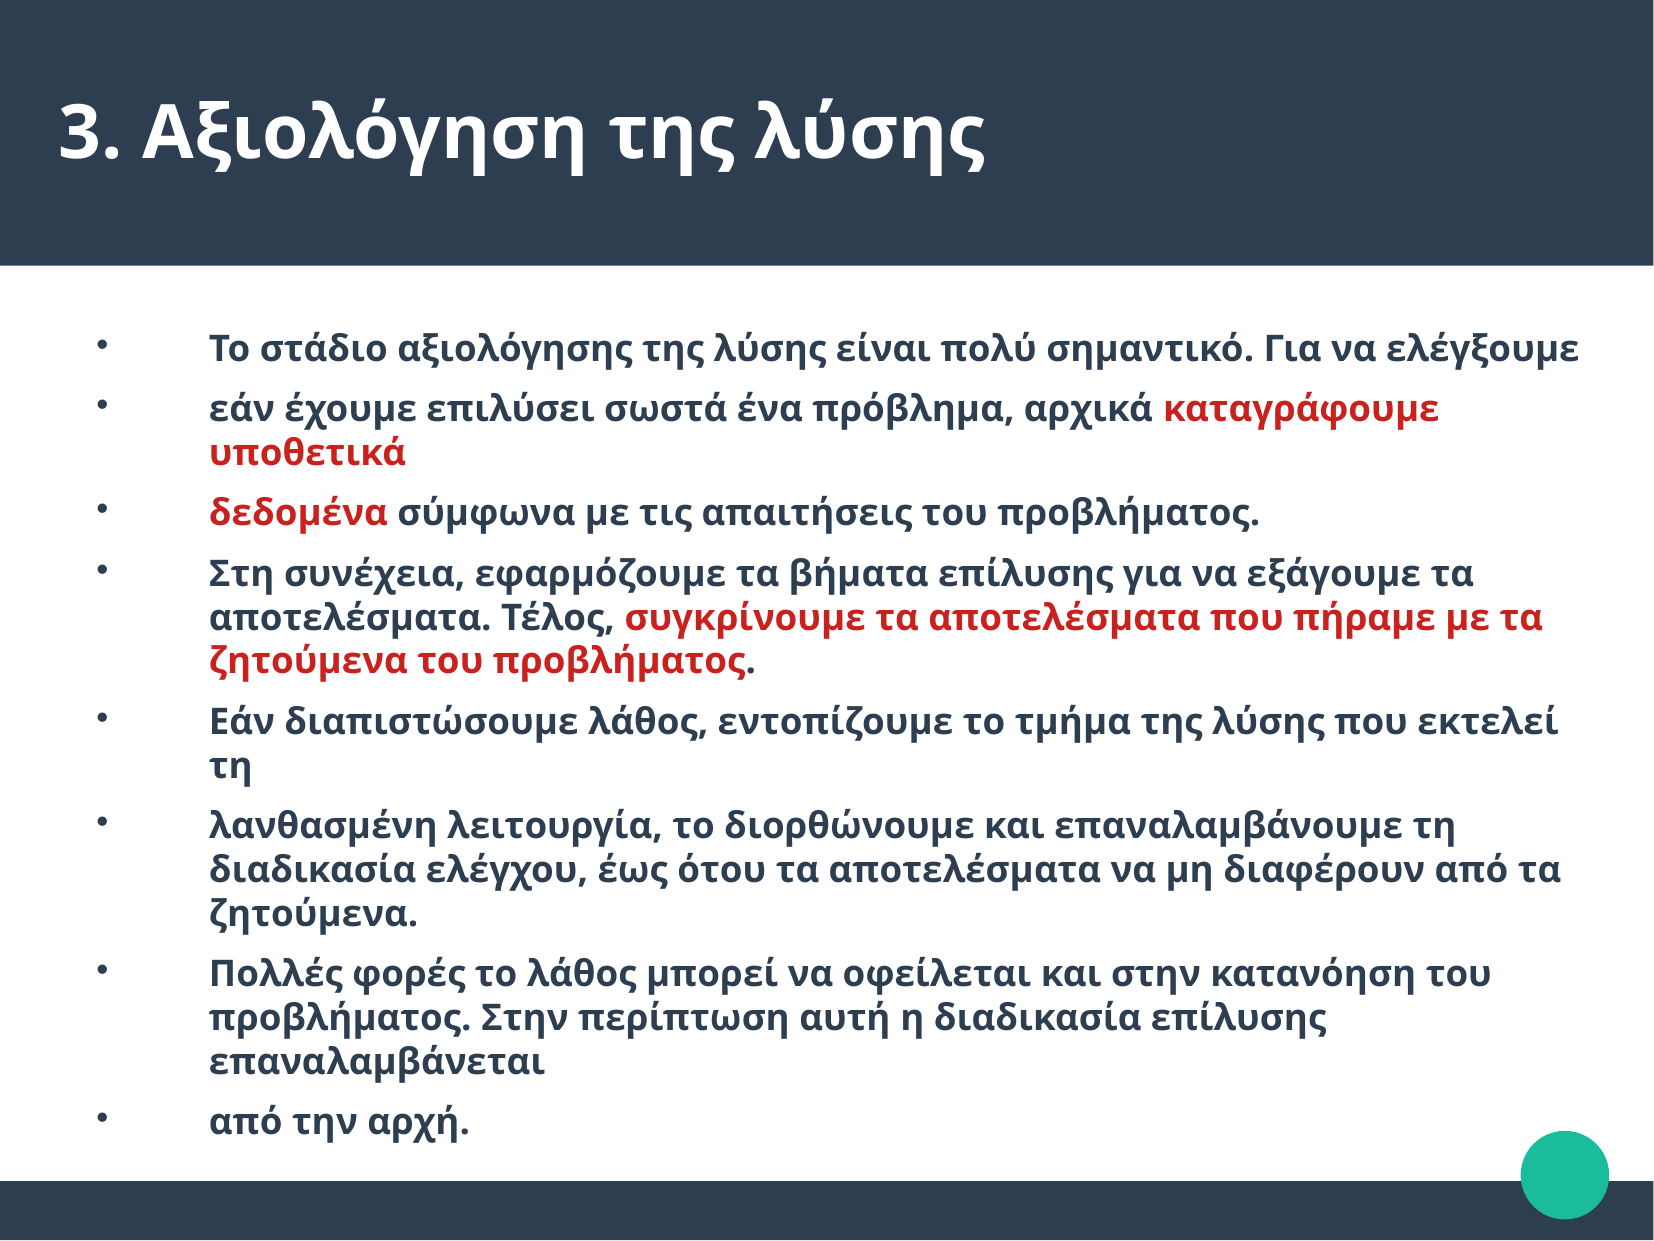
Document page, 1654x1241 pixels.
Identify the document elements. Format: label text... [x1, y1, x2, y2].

text_box 3. Αξιολόγηση της λύσης [58, 49, 1595, 207]
text_box Το στάδιο αξιολόγησης της λύσης είναι πολύ σημαντικό. Για να ελέγξουμε εάν έχουμε επιλύσει σωστά ένα πρόβλημα, αρχικά καταγράφουμε υποθετικά δεδομένα σύμφωνα με τις απαιτήσεις του προβλήματος. Στη συνέχεια, εφαρμόζουμε τα βήματα επίλυσης για να εξάγουμε τα αποτελέσματα. Τέλος, συγκρίνουμε τα αποτελέσματα που πήραμε με τα ζητούμενα του προβλήματος. Εάν διαπιστώσουμε λάθος, εντοπίζουμε το τμήμα της λύσης που εκτελεί τη λανθασμένη λειτουργία, το διορθώνουμε και επαναλαμβάνουμε τη διαδικασία ελέγχου, έως ότου τα αποτελέσματα να μη διαφέρουν από τα ζητούμενα. Πολλές φορές το λάθος μπορεί να οφείλεται και στην κατανόηση του προβλήματος. Στην περίπτωση αυτή η διαδικασία επίλυσης επαναλαμβάνεται από την αρχή. [58, 324, 1595, 1152]
